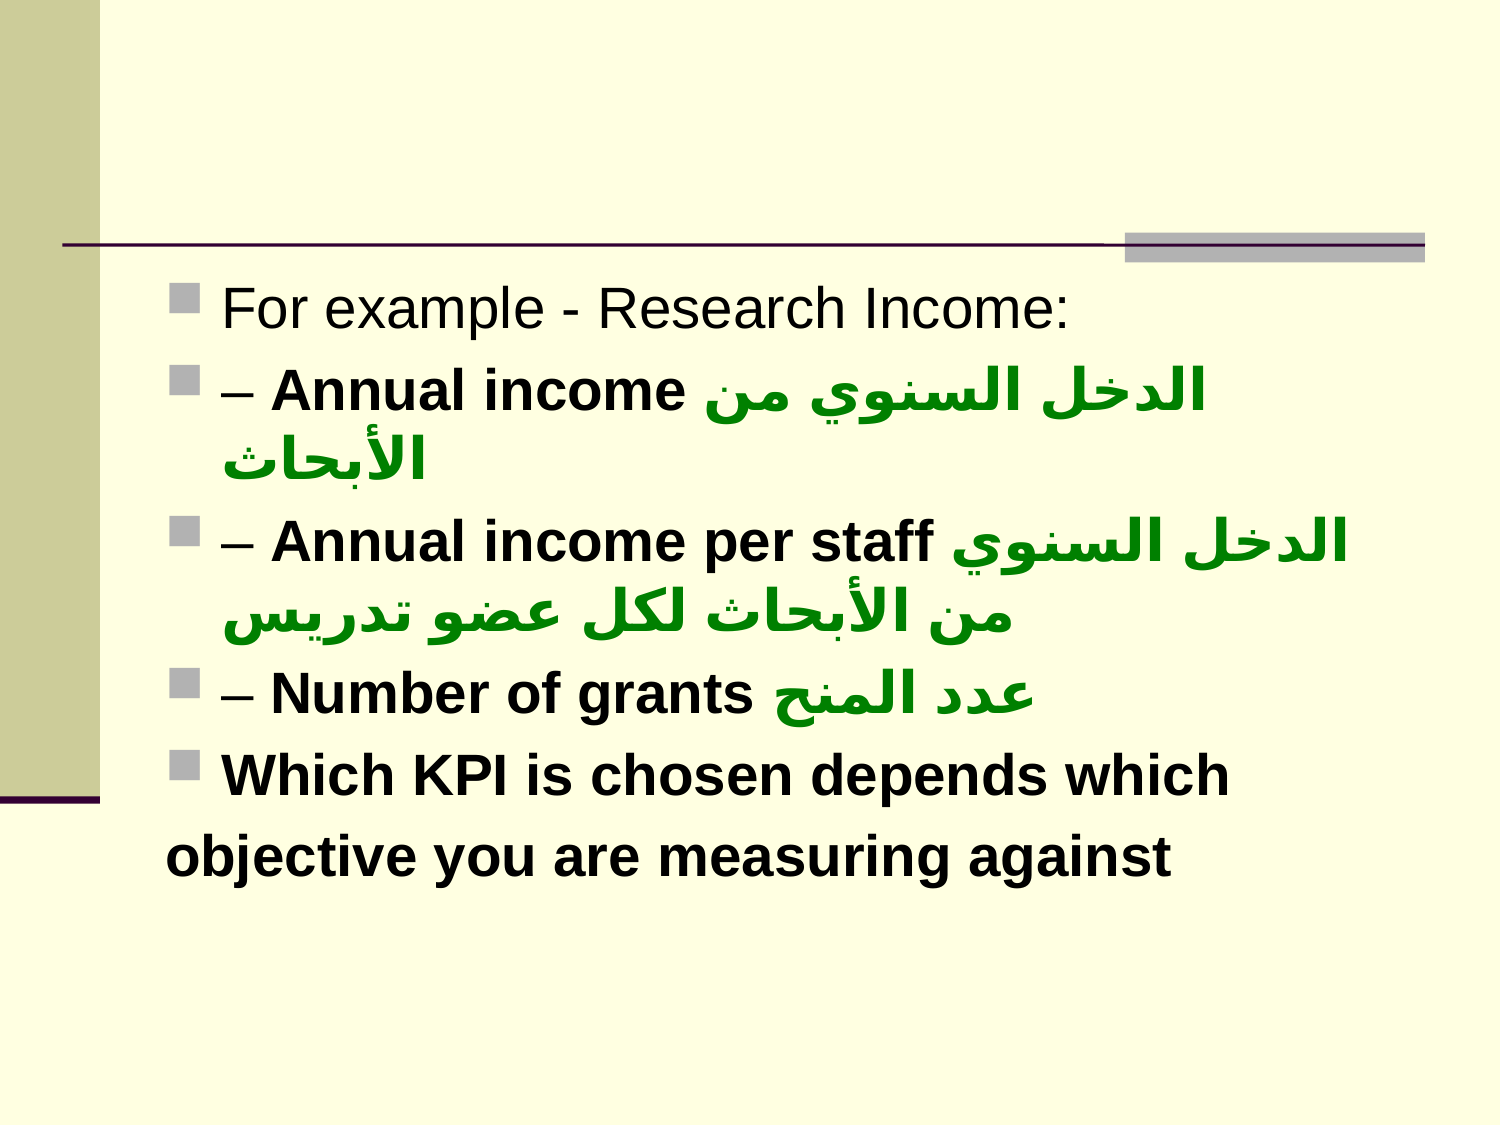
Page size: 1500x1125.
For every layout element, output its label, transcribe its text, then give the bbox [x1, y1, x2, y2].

list For example - Research Income: – Annual income الدخل السنوي من الأبحاث – Annual income per staff الدخل السنوي من الأبحاث لكل عضو تدريس – Number of grants عدد المنح Which KPI is chosen depends which objective you are measuring against [149, 262, 1426, 1006]
